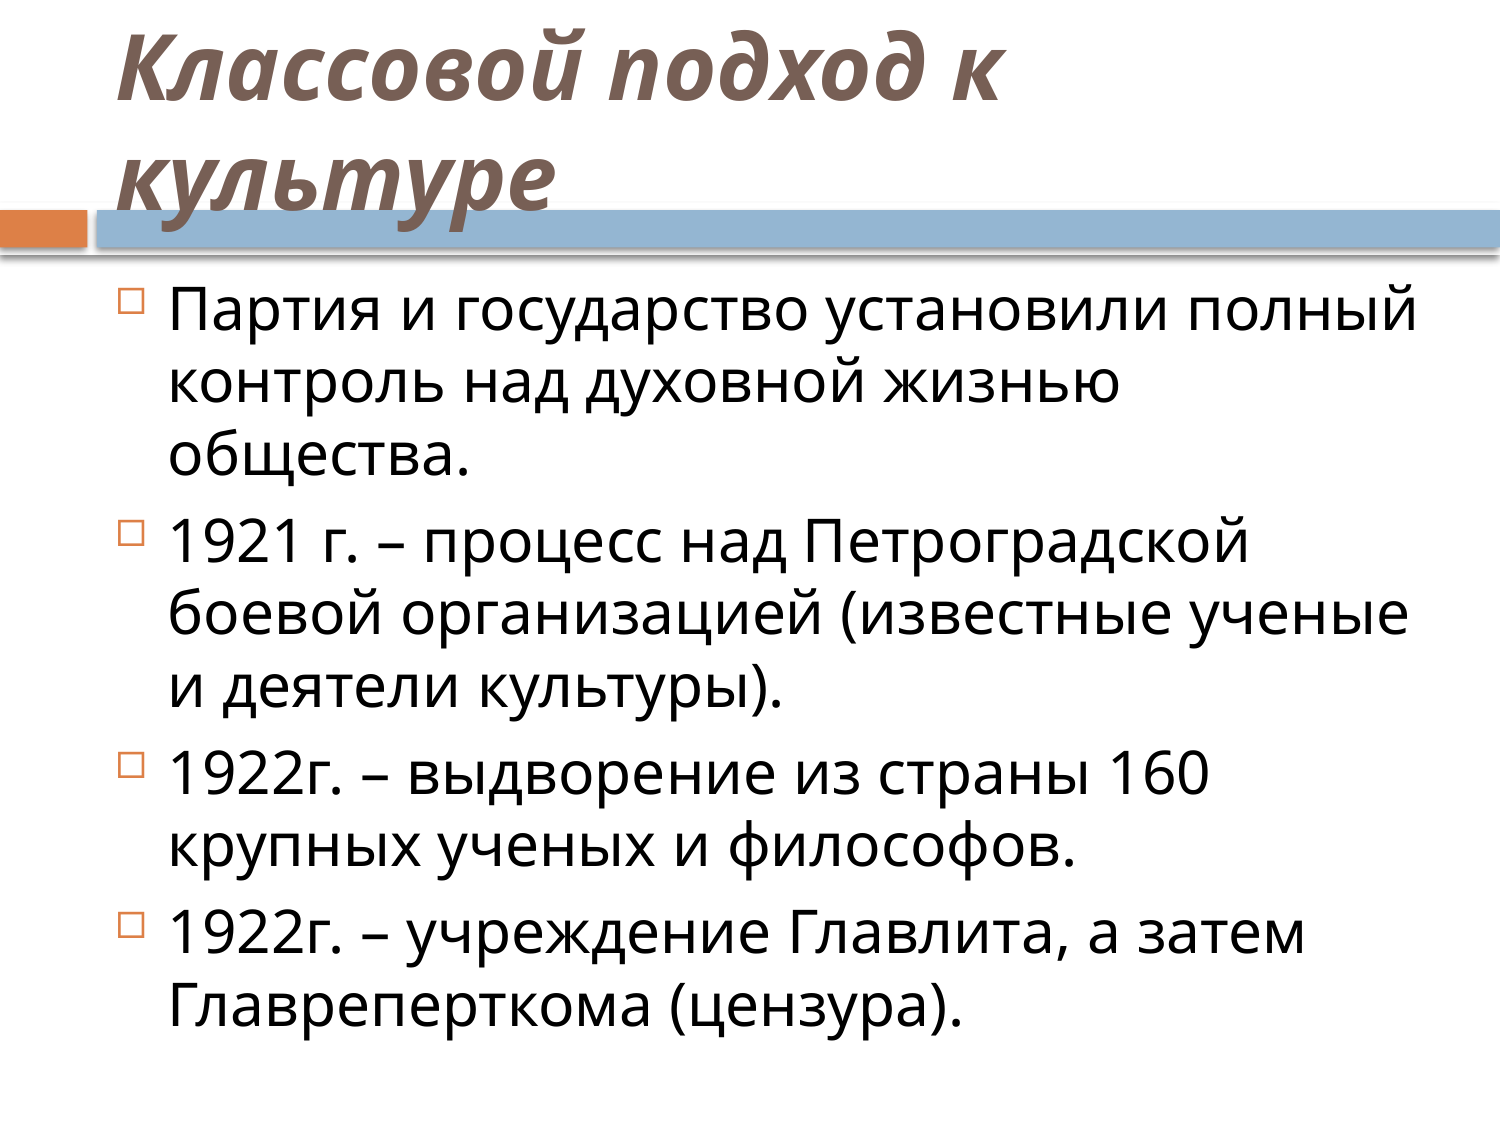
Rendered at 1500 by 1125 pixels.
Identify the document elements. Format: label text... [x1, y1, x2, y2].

list Партия и государство установили полный контроль над духовной жизнью общества. 1921 г. – процесс над Петроградской боевой организацией (известные ученые и деятели культуры). 1922г. – выдворение из страны 160 крупных ученых и философов. 1922г. – учреждение Главлита, а затем Главреперткома (цензура). [100, 262, 1438, 1000]
title Классовой подход к культуре [100, 37, 1438, 200]
